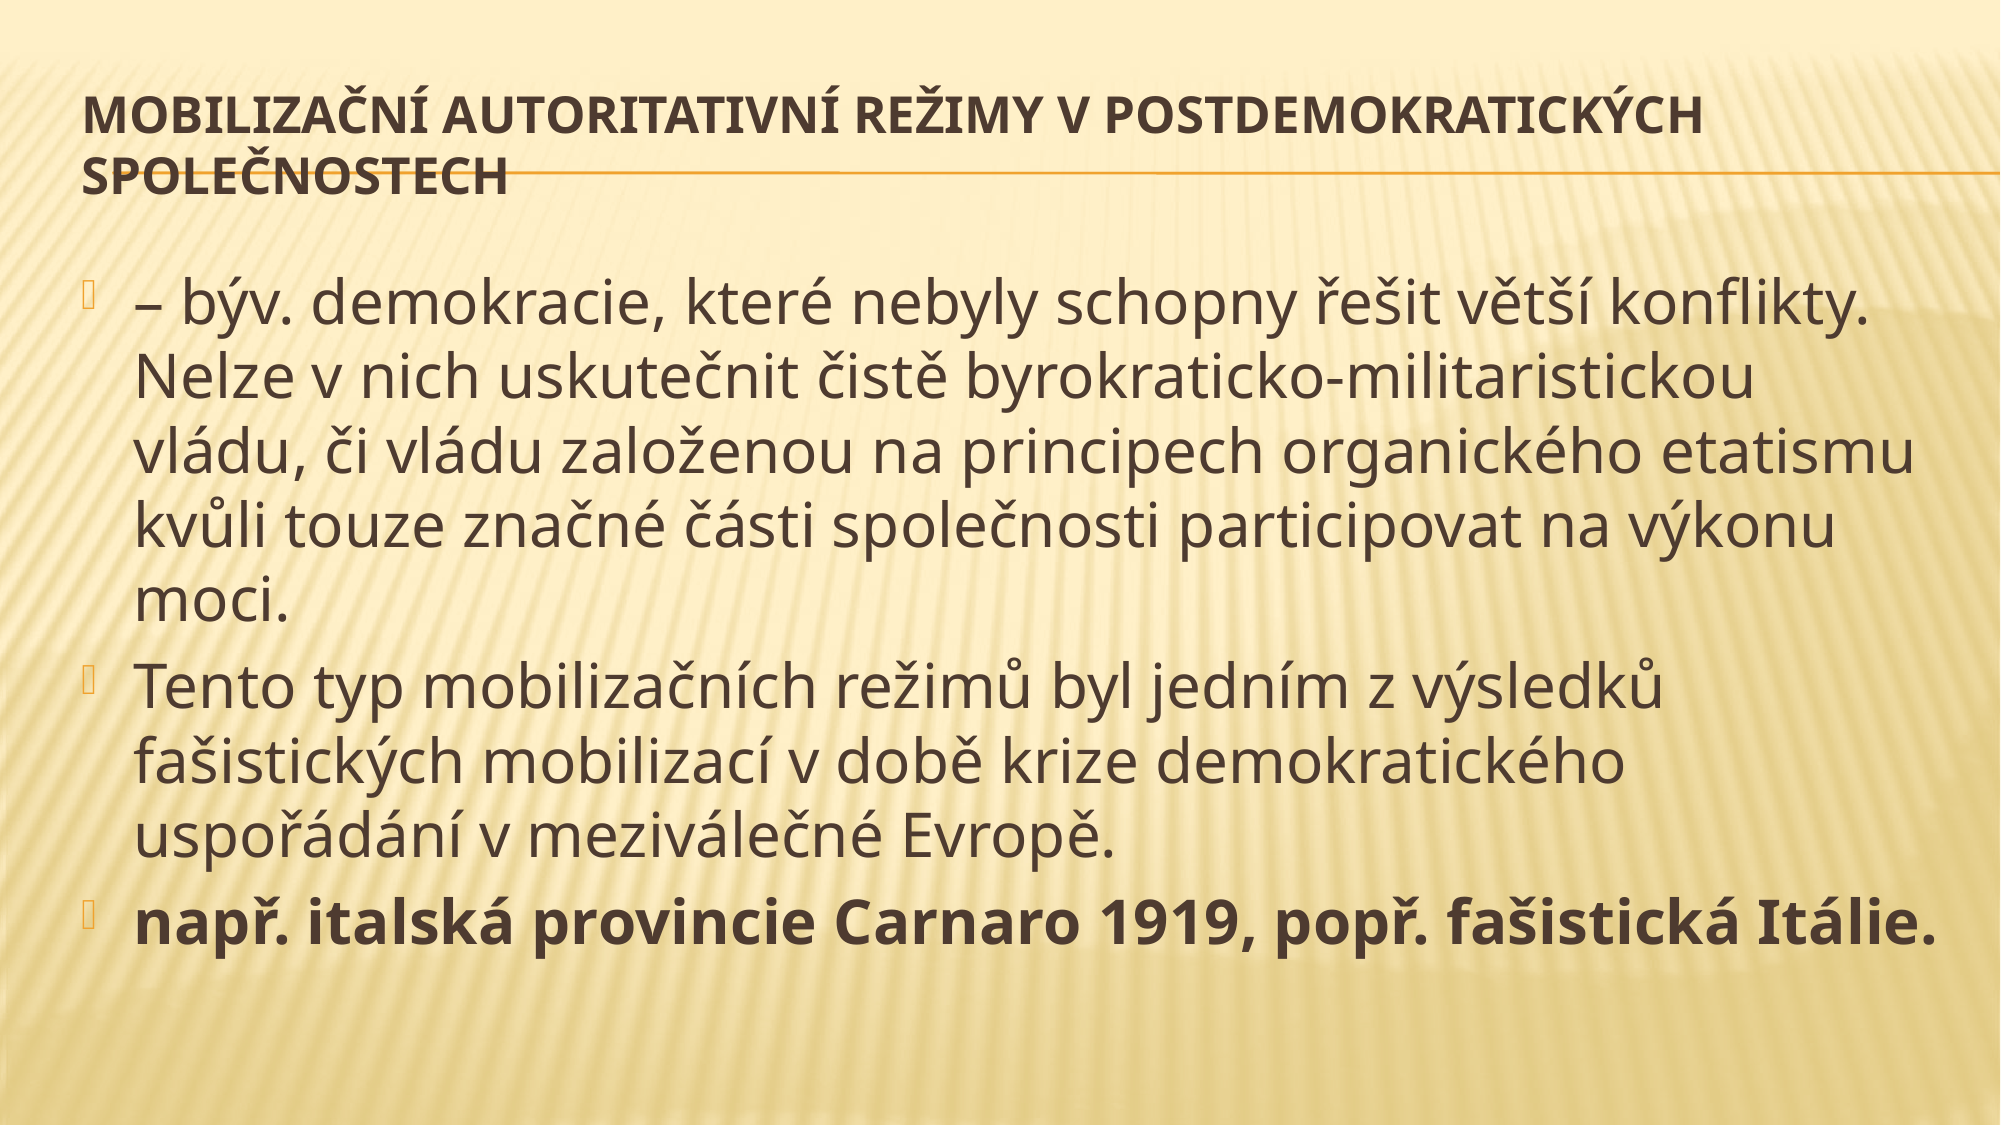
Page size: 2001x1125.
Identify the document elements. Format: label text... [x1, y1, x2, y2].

list – býv. demokracie, které nebyly schopny řešit větší konflikty. Nelze v nich uskutečnit čistě byrokraticko-militaristickou vládu, či vládu založenou na principech organického etatismu kvůli touze značné části společnosti participovat na výkonu moci. Tento typ mobilizačních režimů byl jedním z výsledků fašistických mobilizací v době krize demokratického uspořádání v meziválečné Evropě. např. italská provincie Carnaro 1919, popř. fašistická Itálie. [66, 254, 1967, 998]
title Mobilizační autoritativní režimy v postdemokratických společnostech [66, 75, 1967, 213]
